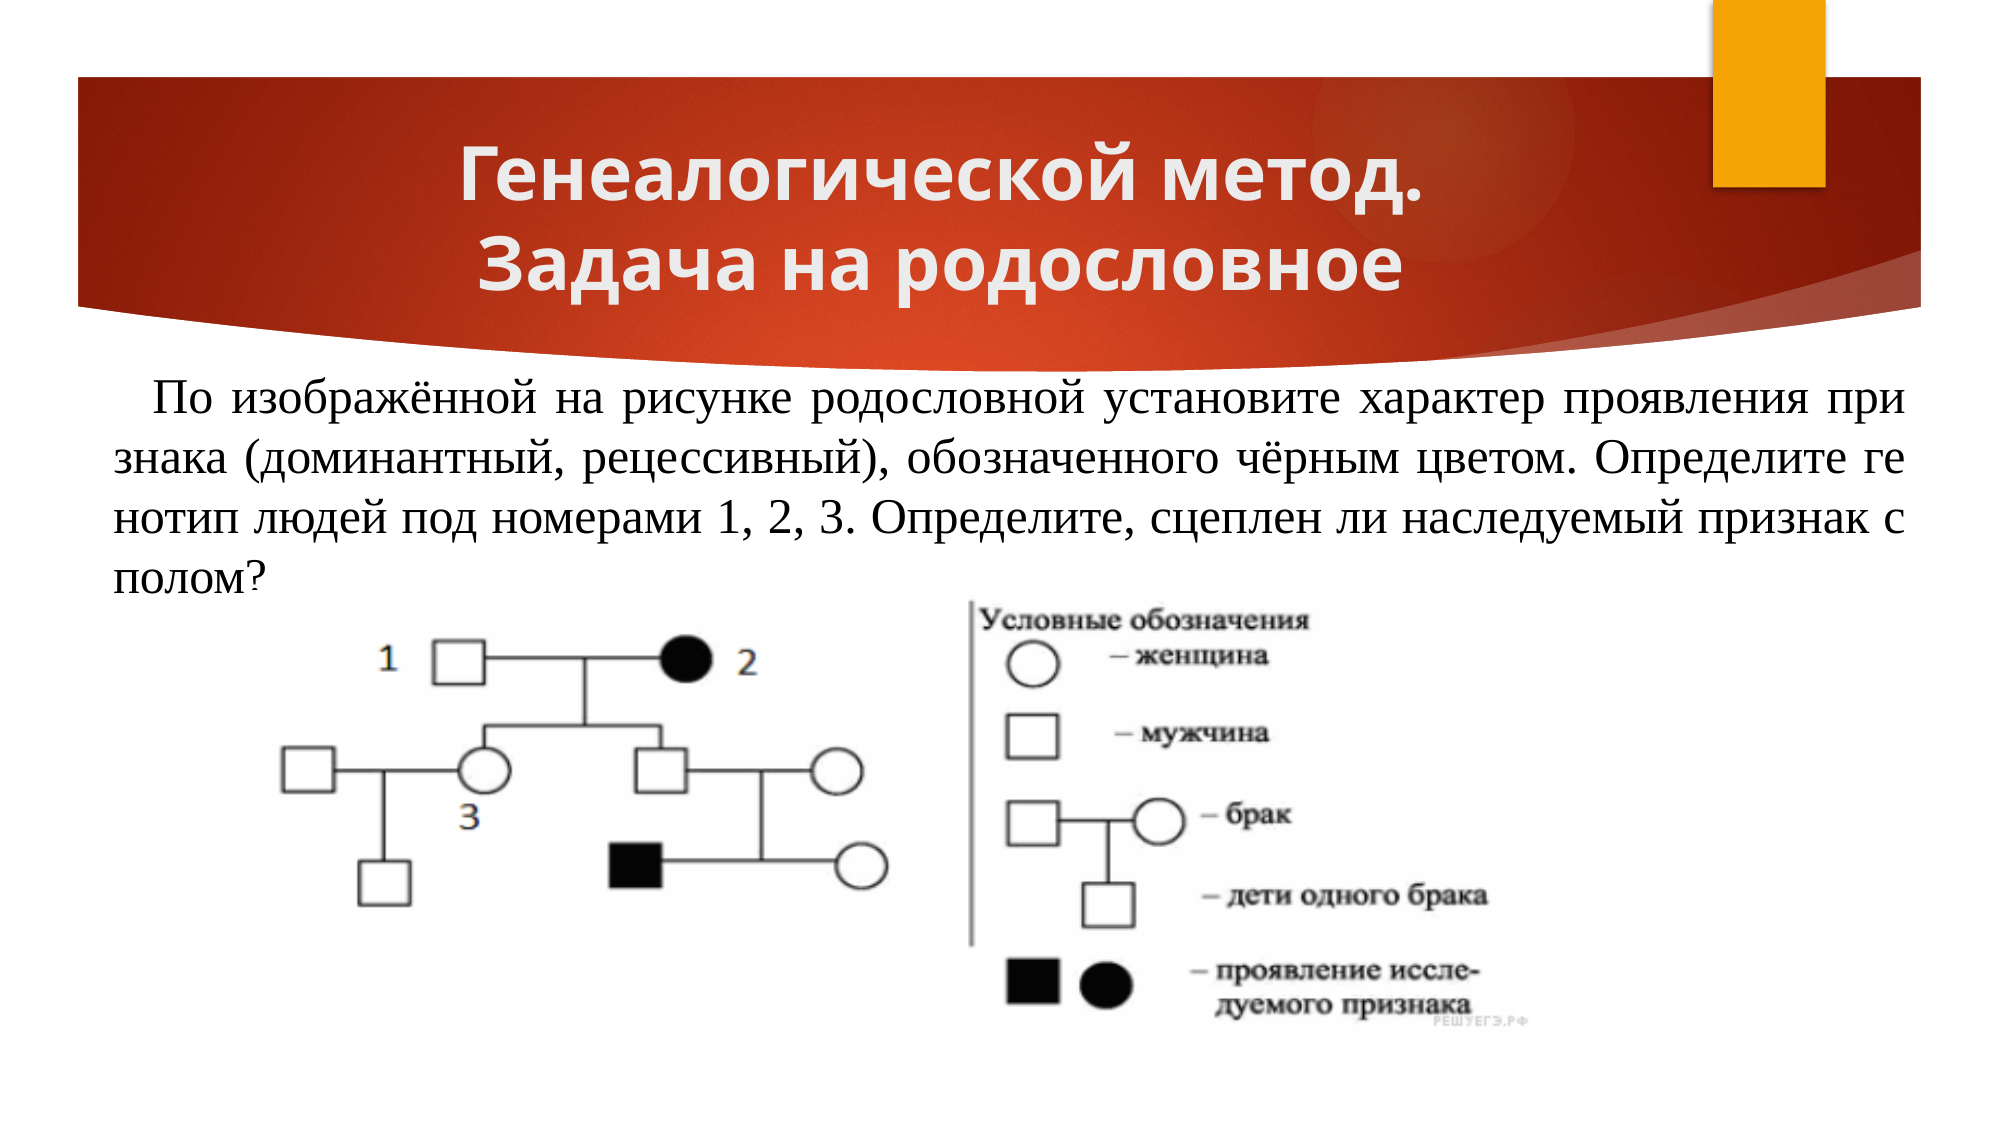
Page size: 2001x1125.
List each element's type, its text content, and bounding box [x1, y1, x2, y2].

picture [247, 590, 1537, 1073]
text_box По изображённой на ри­сун­ке ро­до­слов­ной уста­но­ви­те ха­рак­тер про­яв­ле­ния при­зна­ка (доминантный, рецессивный), обо­зна­чен­но­го чёрным цветом. Опре­де­ли­те ге­но­тип людей под но­ме­ра­ми 1, 2, 3. Определите, сцеп­лен ли на­сле­ду­е­мый при­знак с полом? [98, 355, 1921, 611]
title Генеалогической метод. Задача на родословное [189, 155, 1627, 275]
